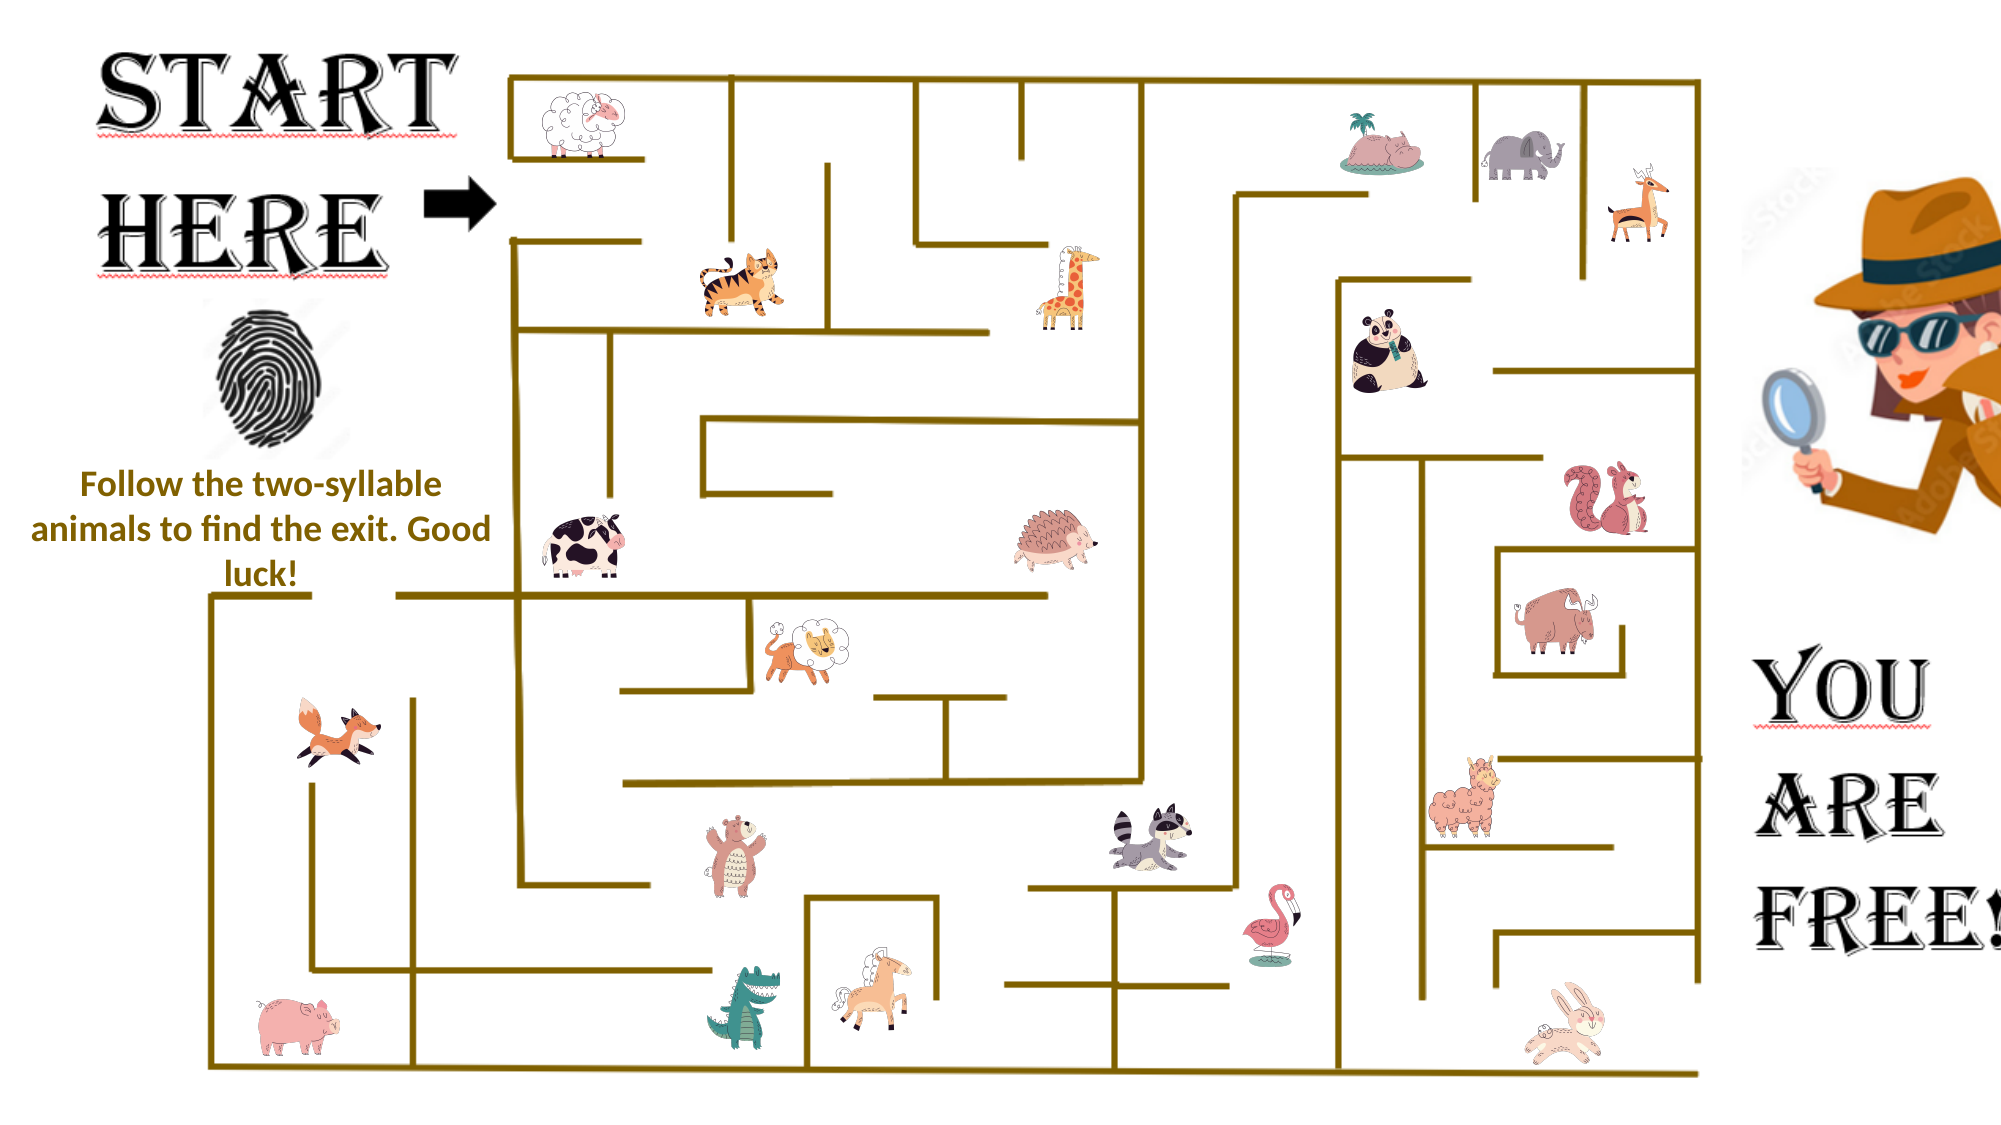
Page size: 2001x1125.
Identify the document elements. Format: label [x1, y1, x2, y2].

picture [542, 83, 625, 167]
picture [1026, 246, 1110, 330]
picture [1597, 164, 1680, 242]
picture [1340, 102, 1424, 186]
picture [694, 814, 777, 898]
picture [700, 241, 783, 324]
picture [1523, 981, 1606, 1065]
picture [1230, 884, 1313, 967]
picture [1514, 579, 1598, 663]
picture [256, 986, 340, 1069]
picture [1348, 309, 1432, 393]
picture [542, 504, 625, 588]
text_box [8, 46, 2000, 1094]
picture [1014, 499, 1098, 583]
picture [830, 947, 913, 1031]
picture [297, 690, 381, 774]
picture [765, 610, 849, 694]
picture [702, 966, 785, 1050]
picture [1423, 755, 1506, 838]
picture [1109, 795, 1192, 879]
picture [1481, 114, 1565, 197]
picture [1564, 456, 1648, 540]
